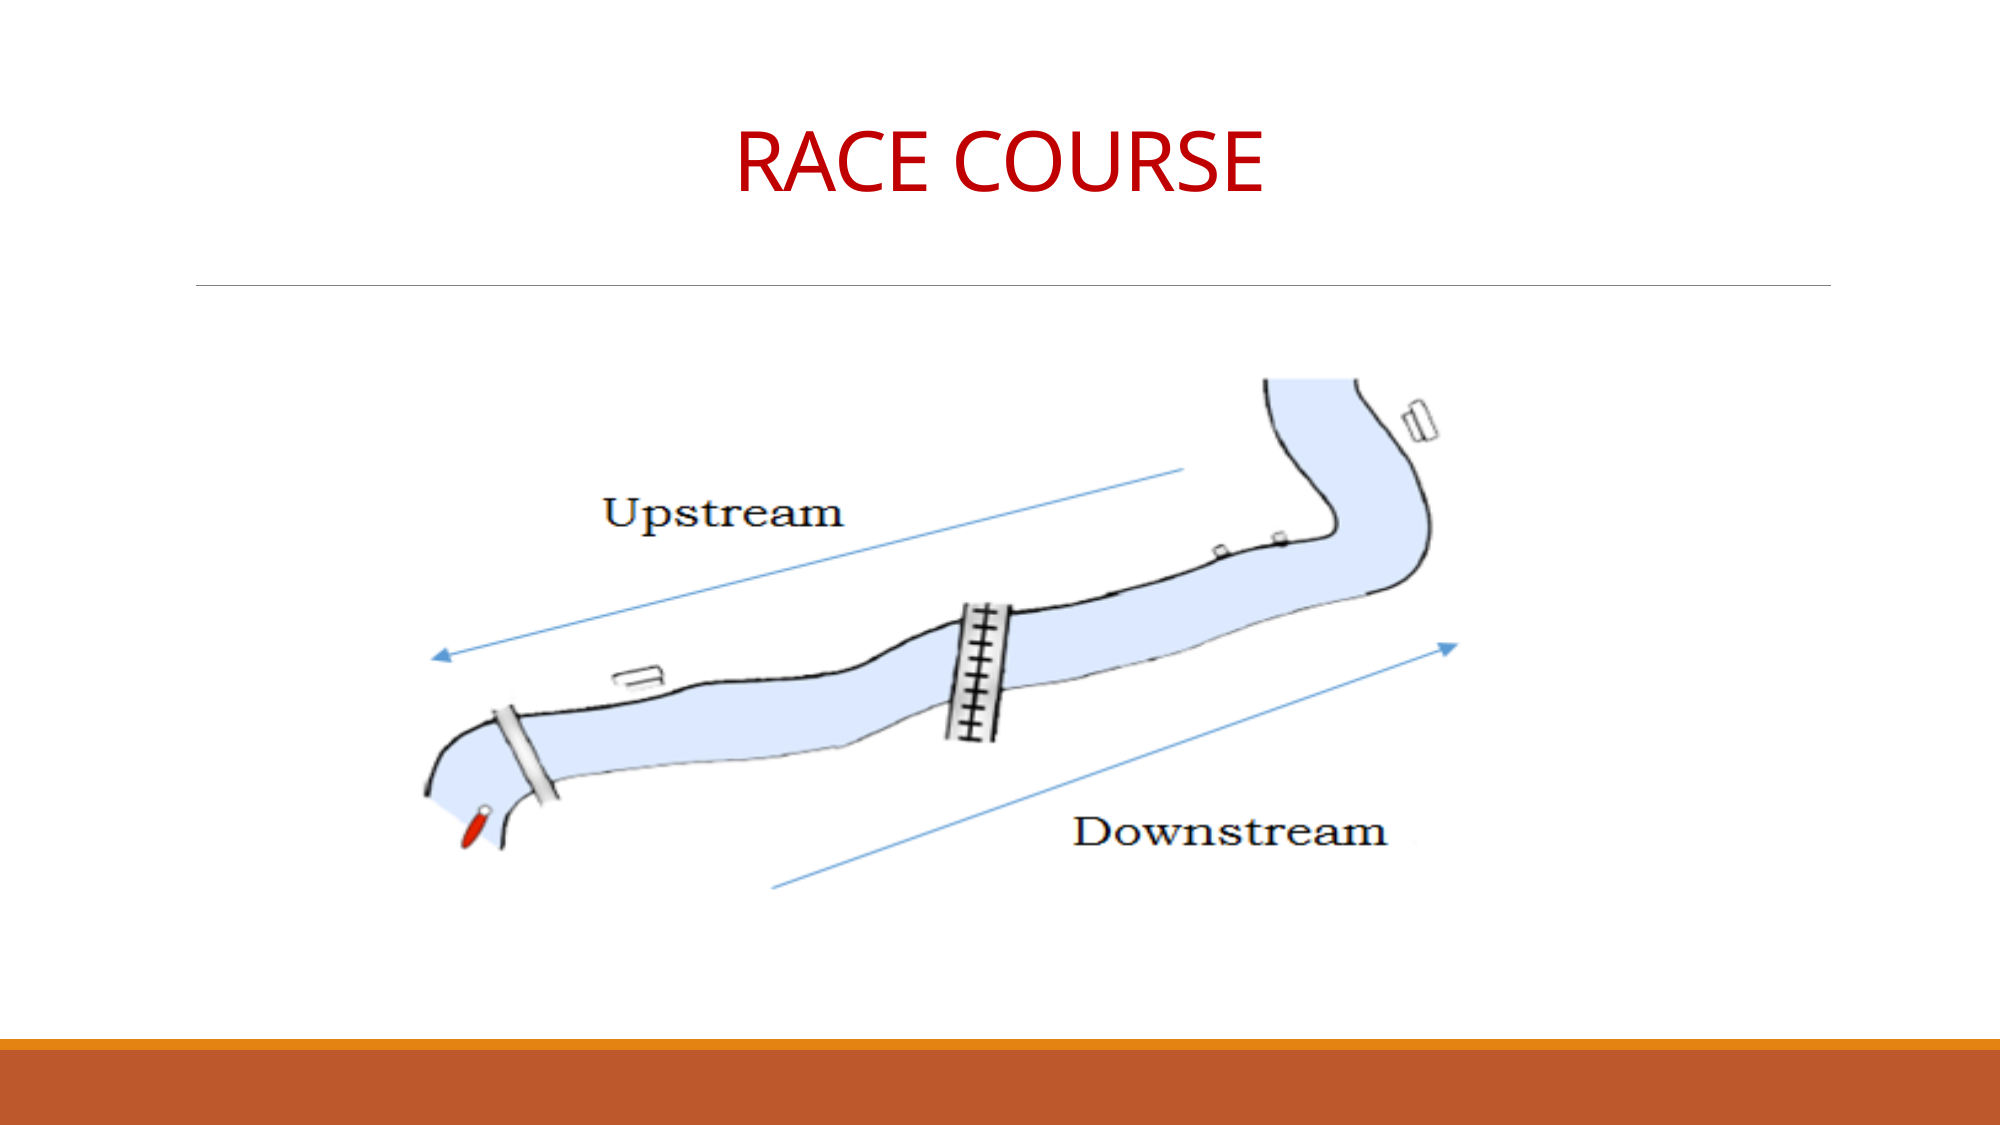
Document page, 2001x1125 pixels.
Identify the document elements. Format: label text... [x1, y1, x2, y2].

title RACE COURSE [247, 55, 1753, 273]
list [355, 322, 1645, 1008]
